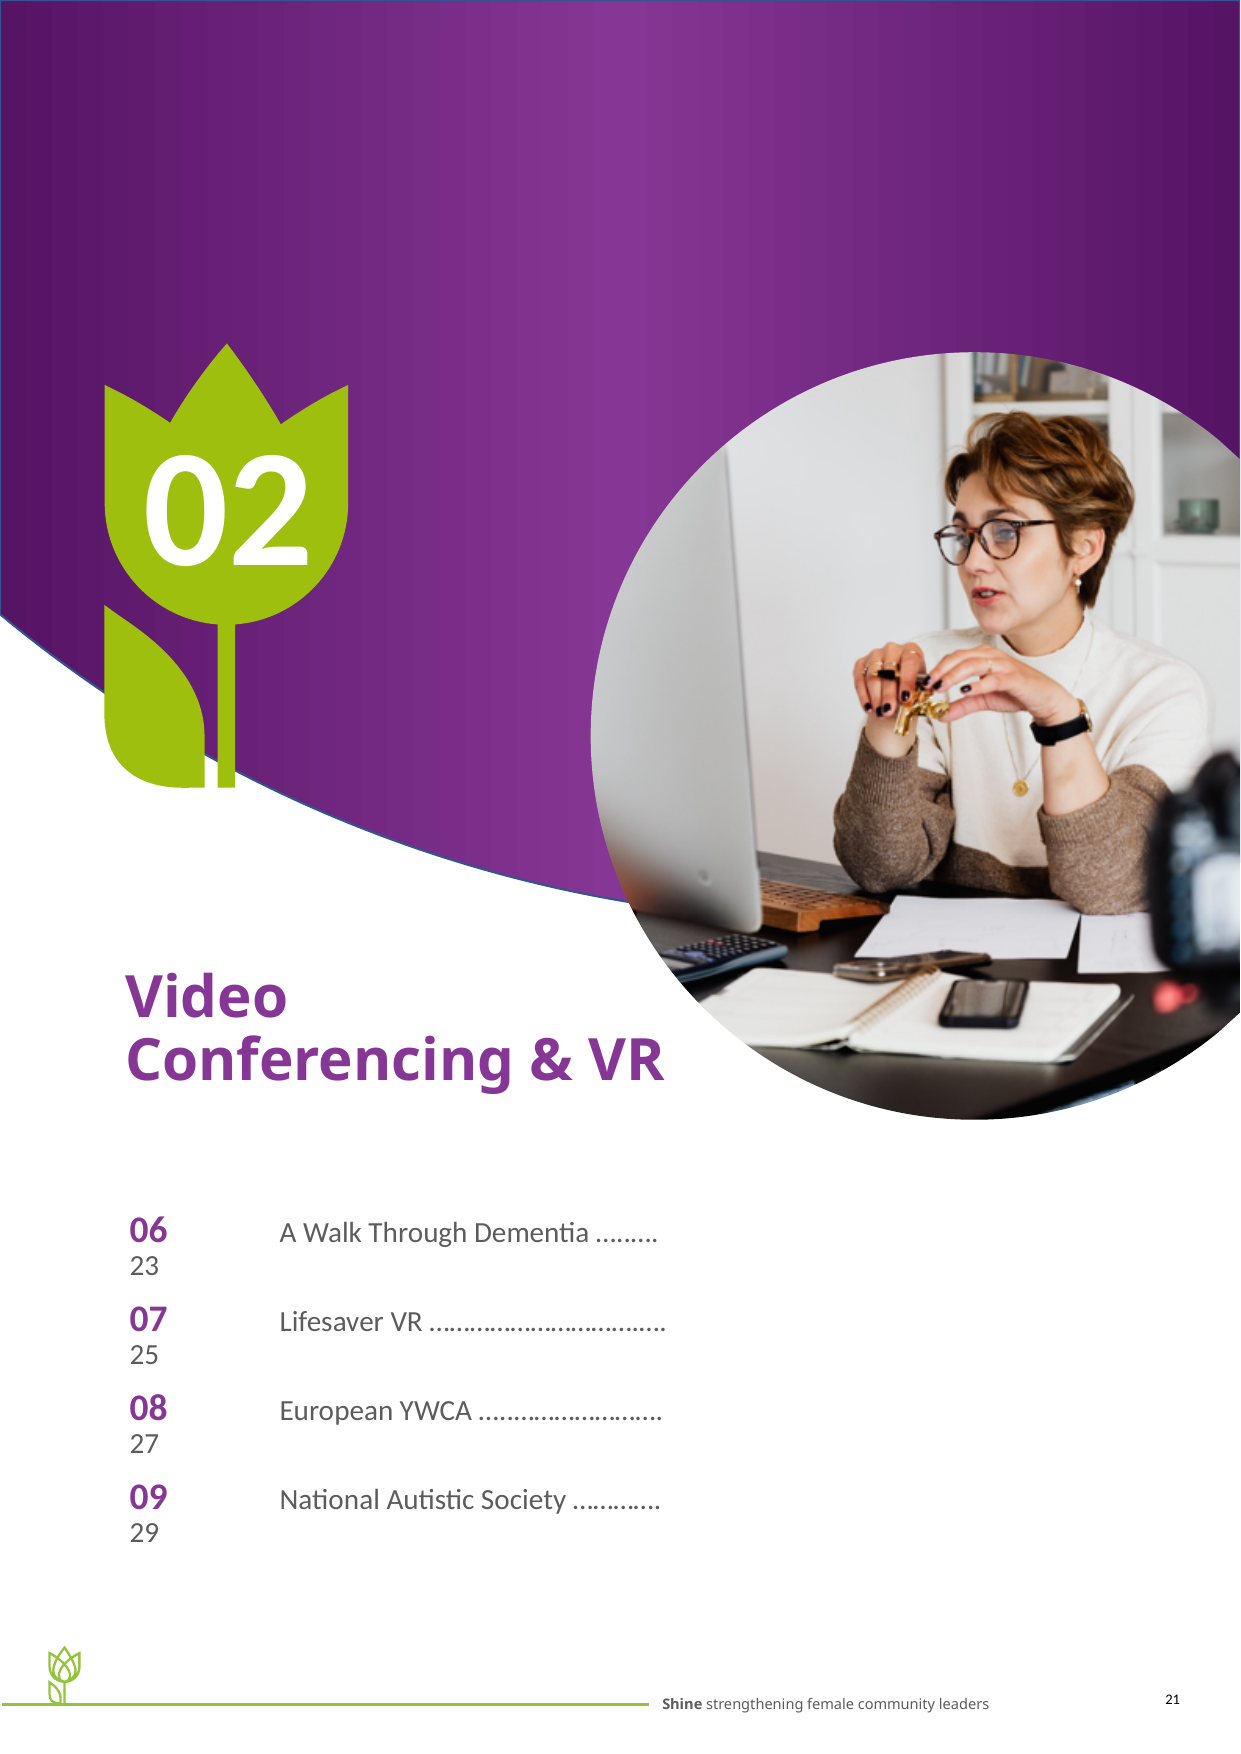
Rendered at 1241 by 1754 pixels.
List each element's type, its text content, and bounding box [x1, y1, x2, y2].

text_box 21 [922, 1652, 1195, 1746]
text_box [104, 343, 349, 788]
text_box 06 A Walk Through Dementia …..…. 23 07 Lifesaver VR ………………………….…. 25 08 European YWCA …..…………………. 27 09 National Autistic Society …………. 29 [114, 1202, 753, 1513]
text_box Video Conferencing & VR [110, 980, 696, 1159]
picture [590, 352, 1241, 1120]
